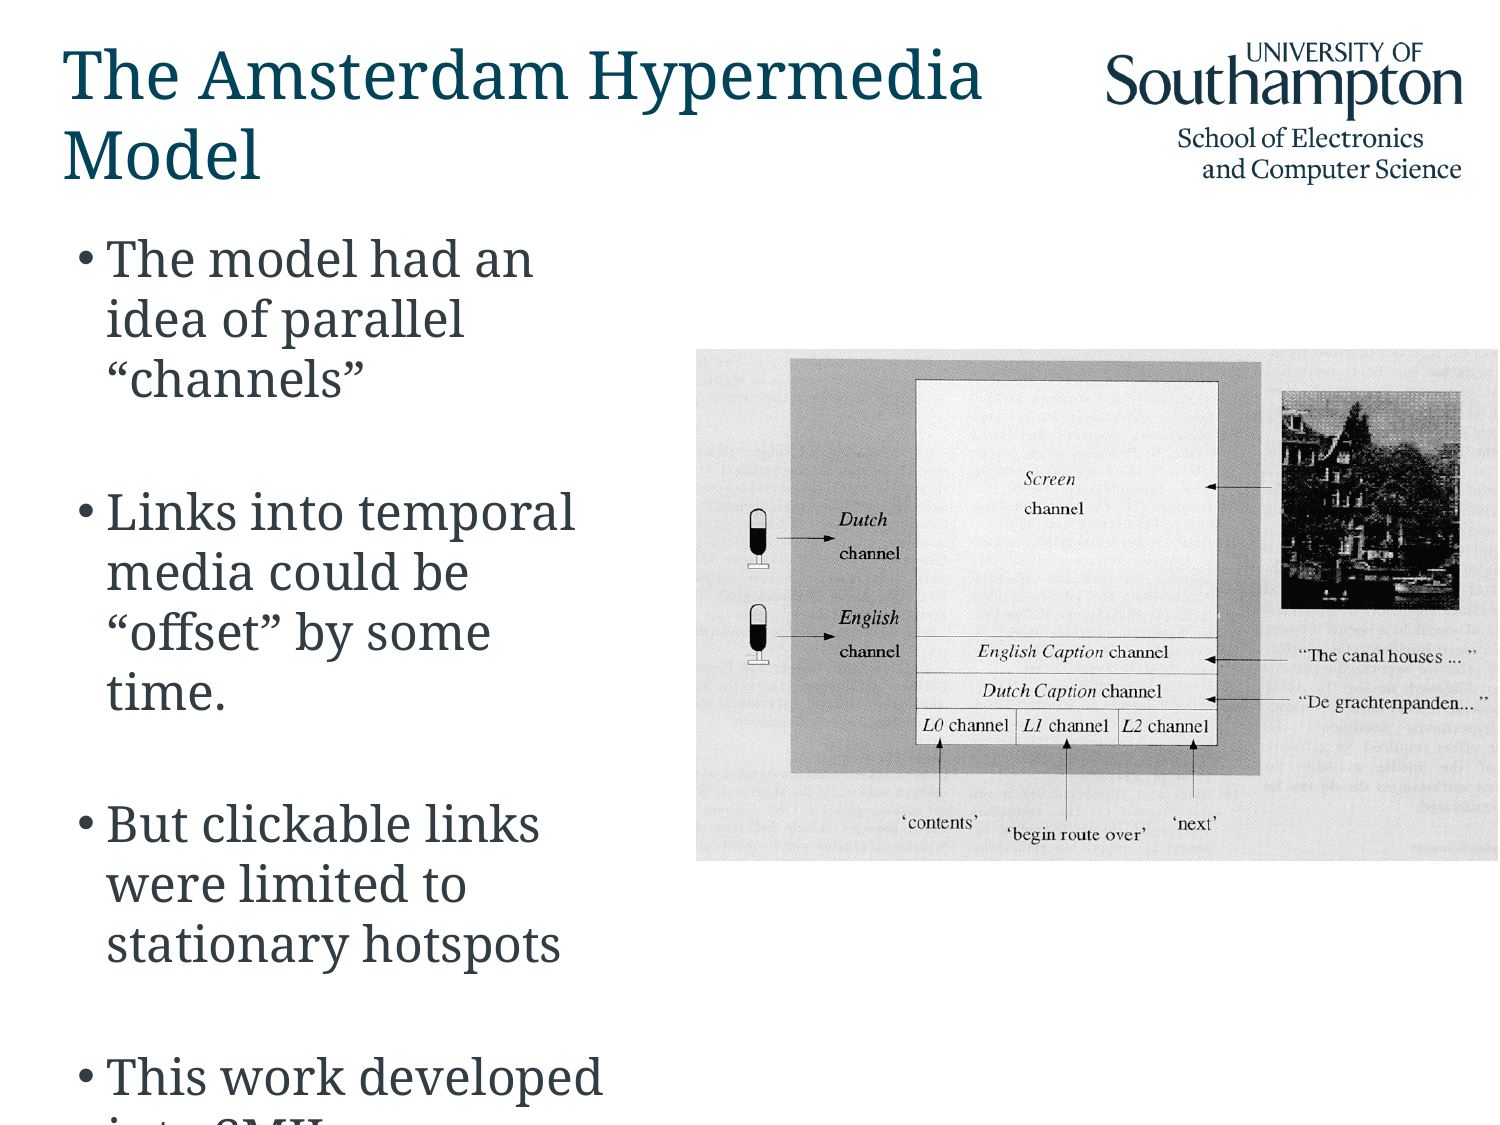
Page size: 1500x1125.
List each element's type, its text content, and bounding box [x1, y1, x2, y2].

picture [1107, 42, 1463, 185]
picture [696, 349, 1498, 861]
title The Amsterdam Hypermedia Model [62, 24, 1076, 132]
list The model had an idea of parallel “channels” Links into temporal media could be “offset” by some time. But clickable links were limited to stationary hotspots This work developed into SMIL [62, 219, 633, 1013]
